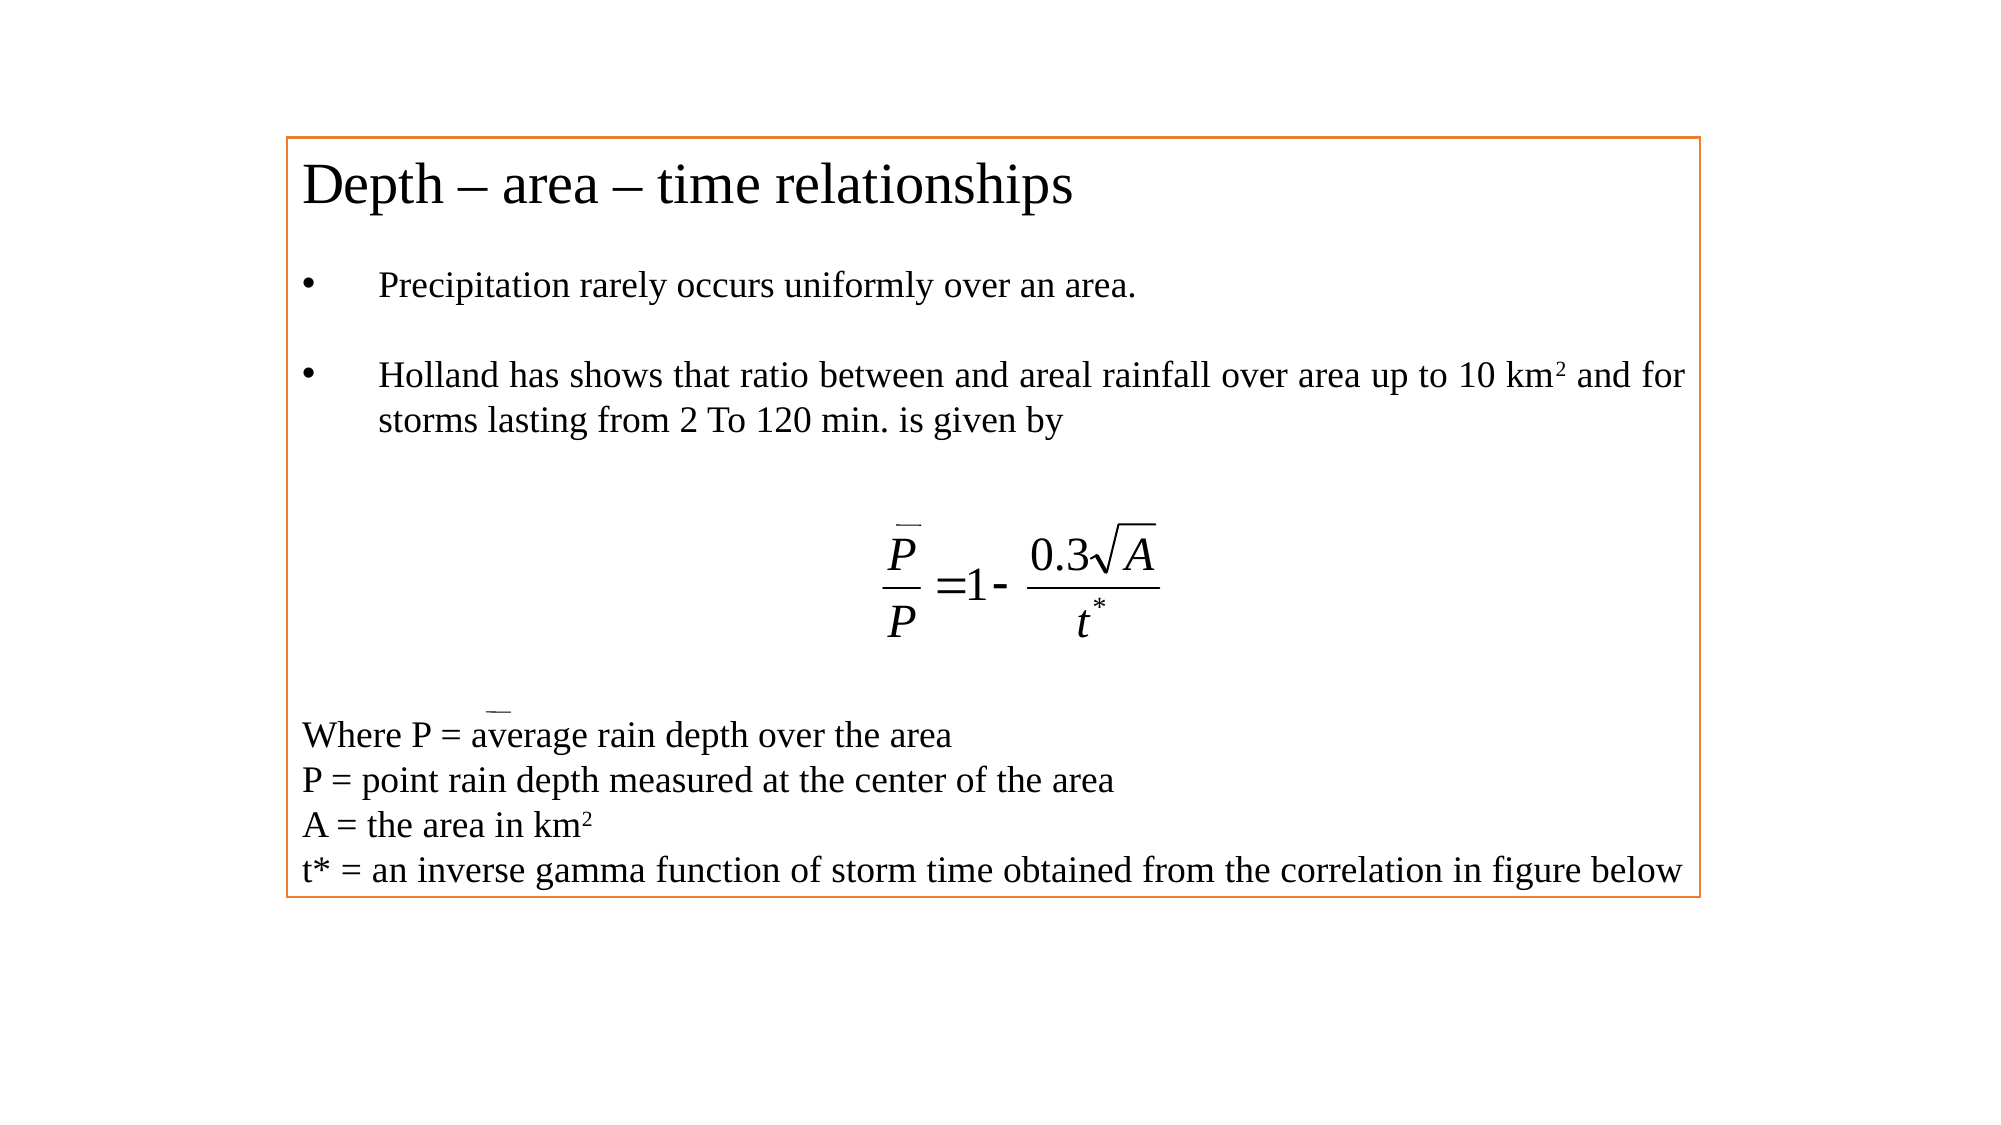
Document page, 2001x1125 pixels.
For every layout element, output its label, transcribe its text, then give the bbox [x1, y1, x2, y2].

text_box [874, 512, 1170, 648]
text_box Depth – area – time relationships Precipitation rarely occurs uniformly over an area. Holland has shows that ratio between and areal rainfall over area up to 10 km2 and for storms lasting from 2 To 120 min. is given by Where P = average rain depth over the area P = point rain depth measured at the center of the area A = the area in km2 t* = an inverse gamma function of storm time obtained from the correlation in figure below [286, 136, 1701, 898]
